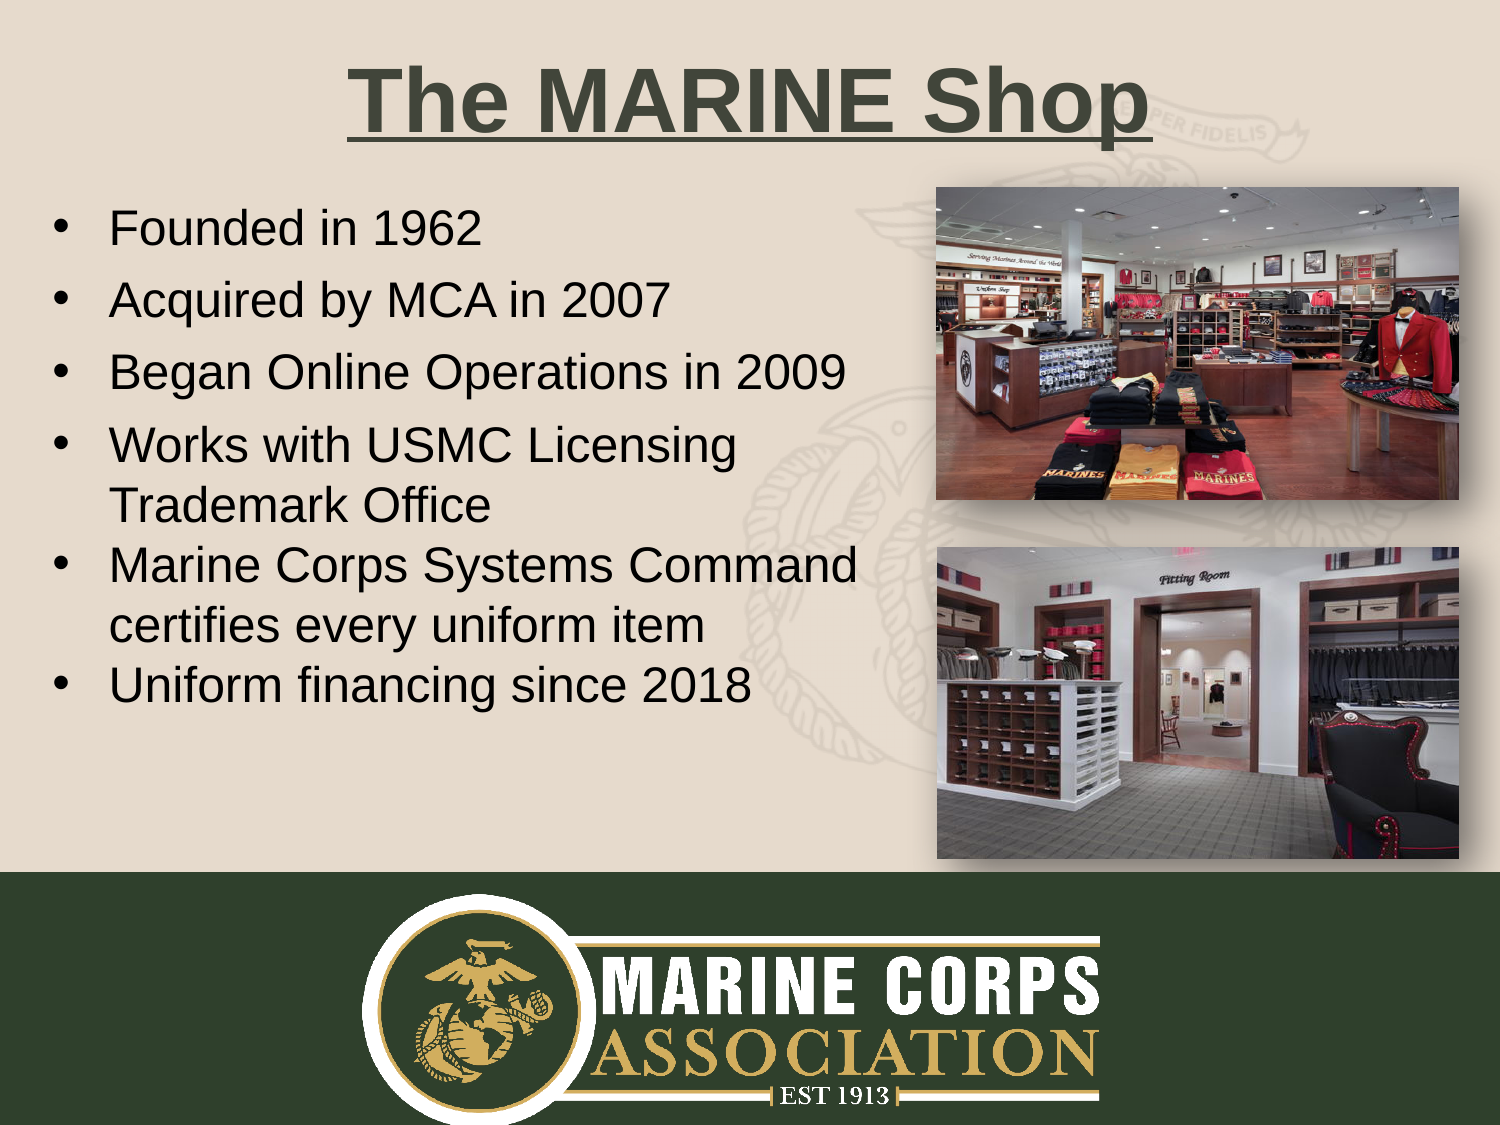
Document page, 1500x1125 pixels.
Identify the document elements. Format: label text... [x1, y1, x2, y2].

picture [362, 893, 1100, 1125]
text_box [0, 870, 1500, 1125]
text_box Founded in 1962 Acquired by MCA in 2007 Began Online Operations in 2009 Works with USMC Licensing Trademark Office Marine Corps Systems Command certifies every uniform item Uniform financing since 2018 [37, 187, 913, 720]
text_box The MARINE Shop [18, 45, 1482, 160]
picture [680, 7, 1500, 870]
